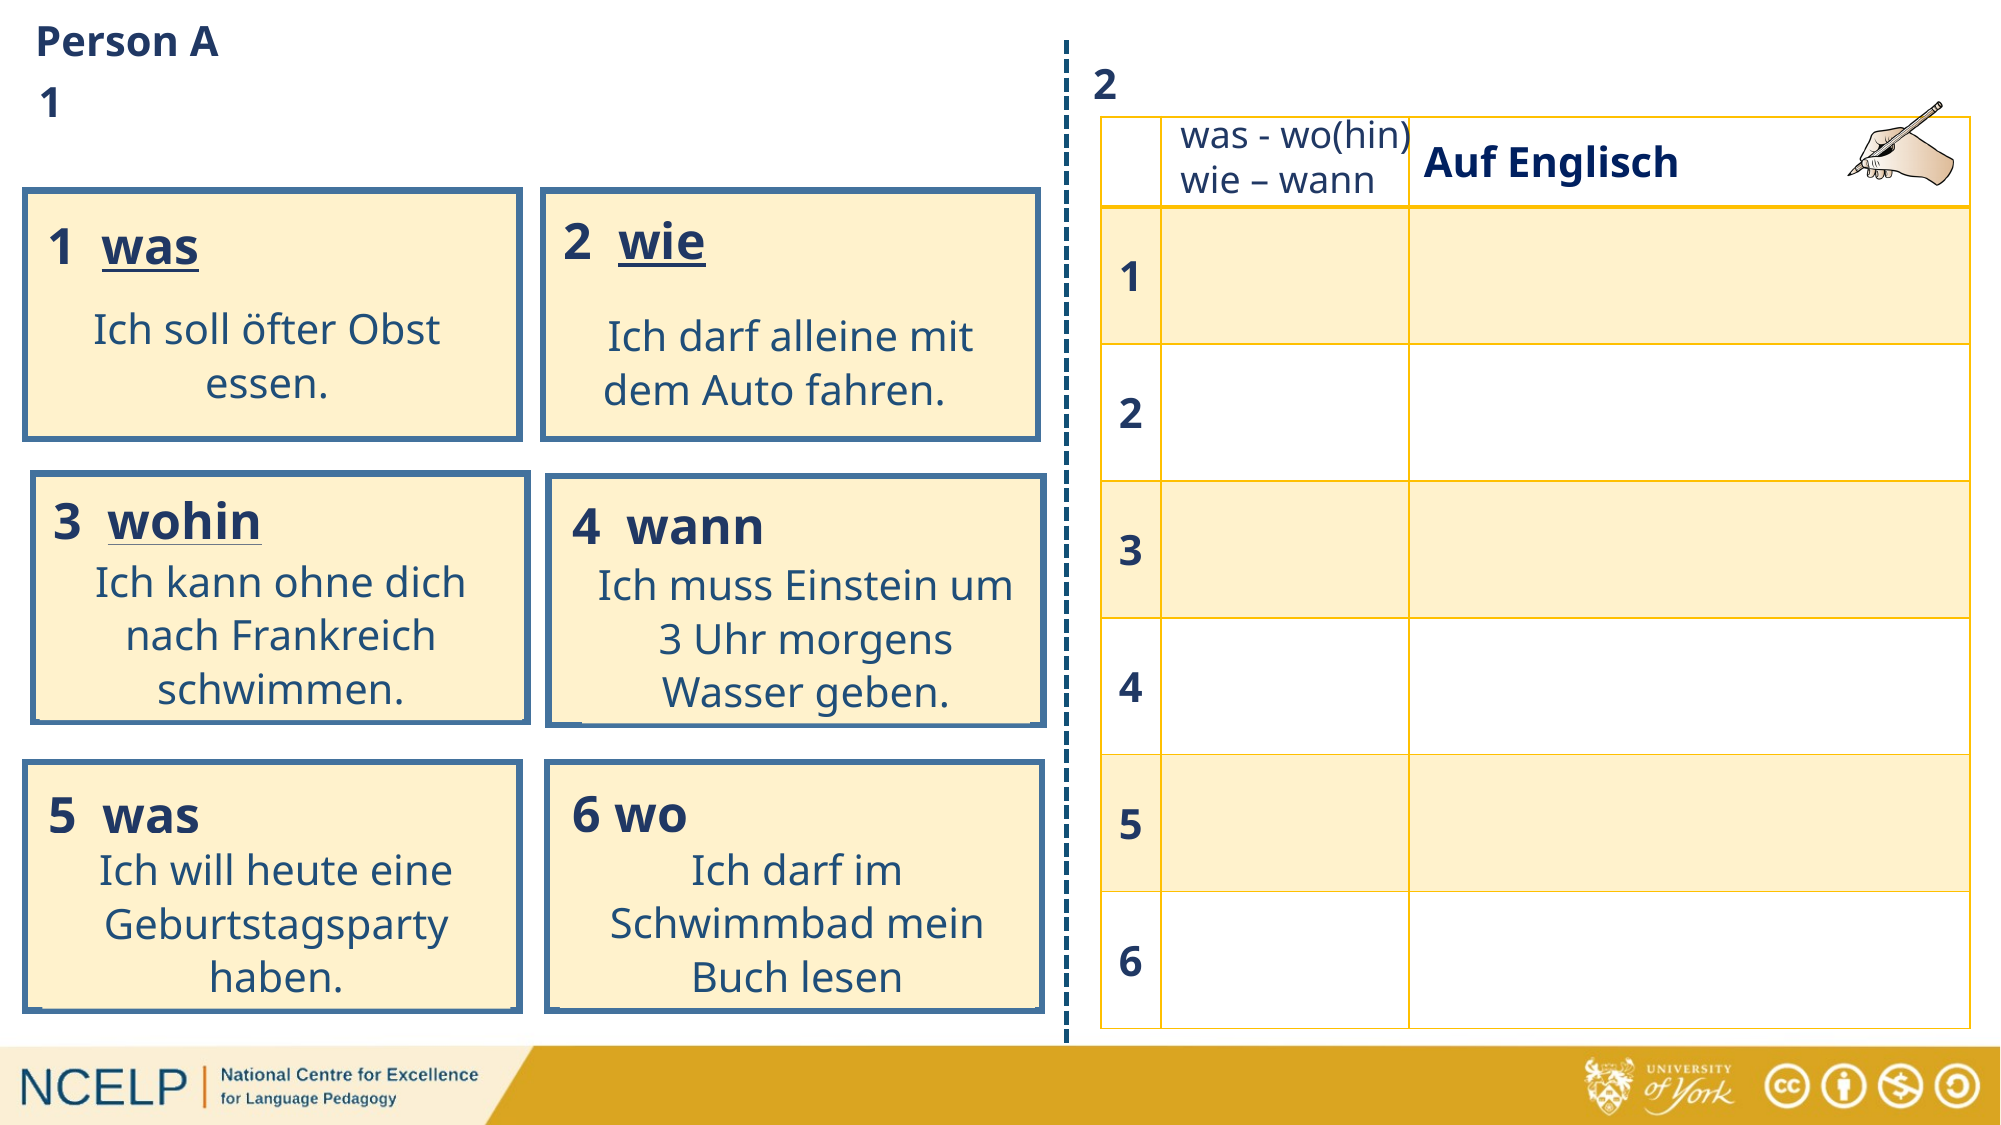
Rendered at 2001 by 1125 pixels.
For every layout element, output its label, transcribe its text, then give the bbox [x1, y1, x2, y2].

text_box I [32, 472, 528, 723]
text_box 1 was [32, 203, 501, 283]
table_cell 4 [1102, 619, 1160, 754]
table_cell [1162, 755, 1408, 891]
text_box was - wo(hin) wie – wann [1165, 103, 1437, 209]
table_cell [1162, 345, 1408, 480]
text_box Person A [20, 7, 234, 73]
table_cell 2 [1102, 345, 1160, 480]
text_box [24, 761, 521, 1012]
table_header Auf Englisch [1437, 118, 1969, 205]
title SPRECHEN [1953, 1118, 2000, 1125]
picture [0, 0, 2001, 1125]
text_box Ich darf im Schwimmbad mein Buch lesen [559, 832, 1035, 1008]
text_box [542, 189, 1039, 440]
table_cell [1162, 209, 1408, 343]
table_cell [1162, 619, 1408, 754]
text_box Ich muss Einstein um 3 Uhr morgens Wasser geben. [582, 547, 1030, 724]
table_cell 3 [1102, 482, 1160, 617]
text_box 1 [23, 68, 78, 134]
table_cell 6 [1102, 892, 1160, 1028]
table_cell [1162, 892, 1408, 1028]
text_box 2 wie [548, 197, 1017, 277]
table_cell 1 [1102, 209, 1160, 343]
text_box [24, 189, 521, 440]
text_box 4 wann [557, 483, 820, 563]
text_box 5 was [33, 771, 502, 851]
table_cell [1410, 482, 1969, 617]
text_box Ich kann ohne dich nach Frankreich schwimmen. [39, 544, 523, 721]
text_box 6 wo [557, 771, 1026, 851]
table_cell [1410, 892, 1969, 1028]
table_cell [1410, 209, 1969, 343]
text_box Ich will heute eine Geburtstagsparty haben. [42, 833, 511, 1009]
text_box [548, 475, 1044, 726]
table_header [1102, 118, 1160, 205]
text_box [546, 761, 1043, 1012]
table_cell [1410, 345, 1969, 480]
text_box Ich soll öfter Obst essen. [33, 291, 502, 414]
table_cell 5 [1102, 755, 1160, 891]
table_cell [1162, 482, 1408, 617]
text_box 3 wohin [38, 478, 507, 558]
table_cell [1410, 755, 1969, 891]
text_box Ich darf alleine mit dem Auto fahren. [547, 299, 1034, 422]
table_cell [1410, 619, 1969, 754]
text_box 2 [1078, 51, 1133, 116]
